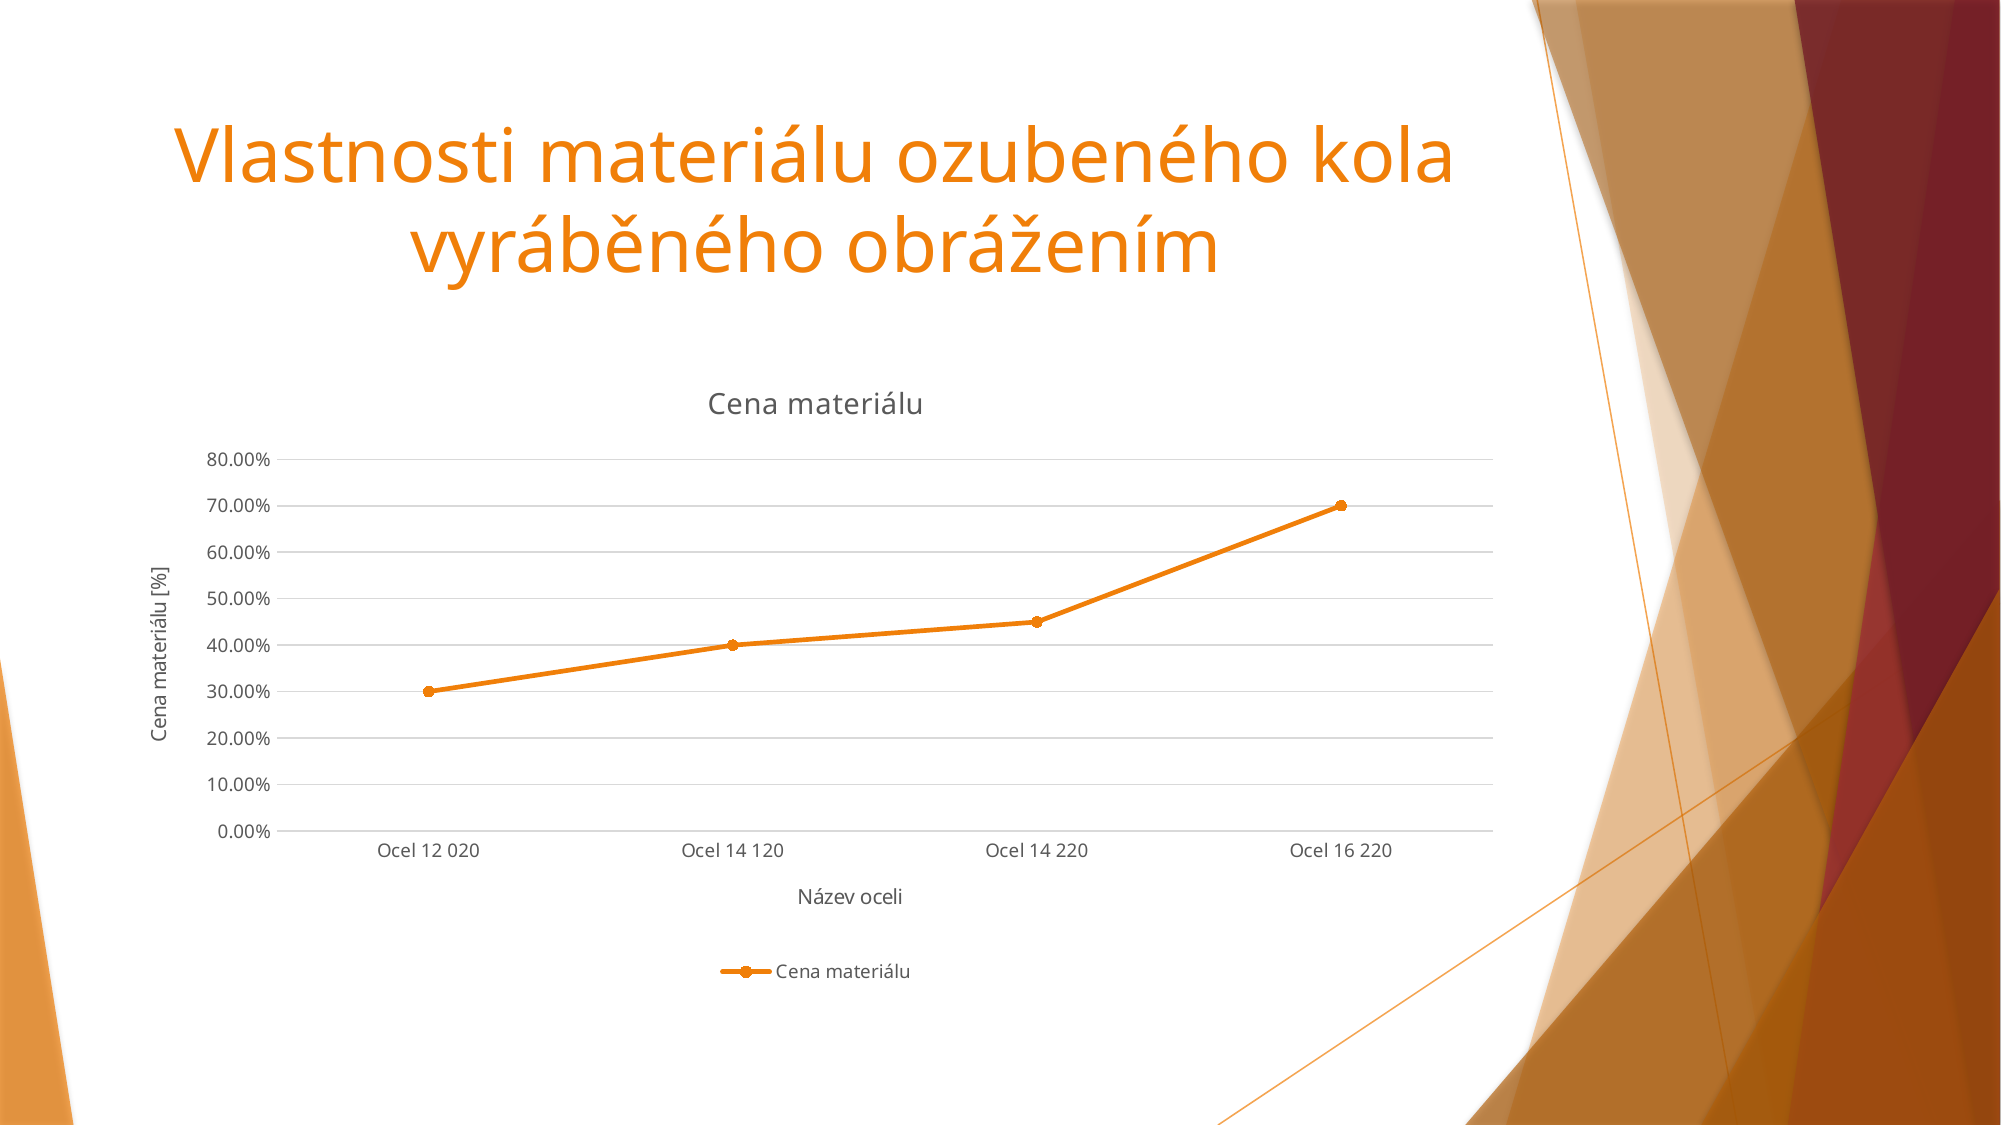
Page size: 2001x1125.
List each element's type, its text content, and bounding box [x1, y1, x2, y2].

title Vlastnosti materiálu ozubeného kola vyráběného obrážením [111, 99, 1522, 317]
chart [110, 353, 1522, 992]
